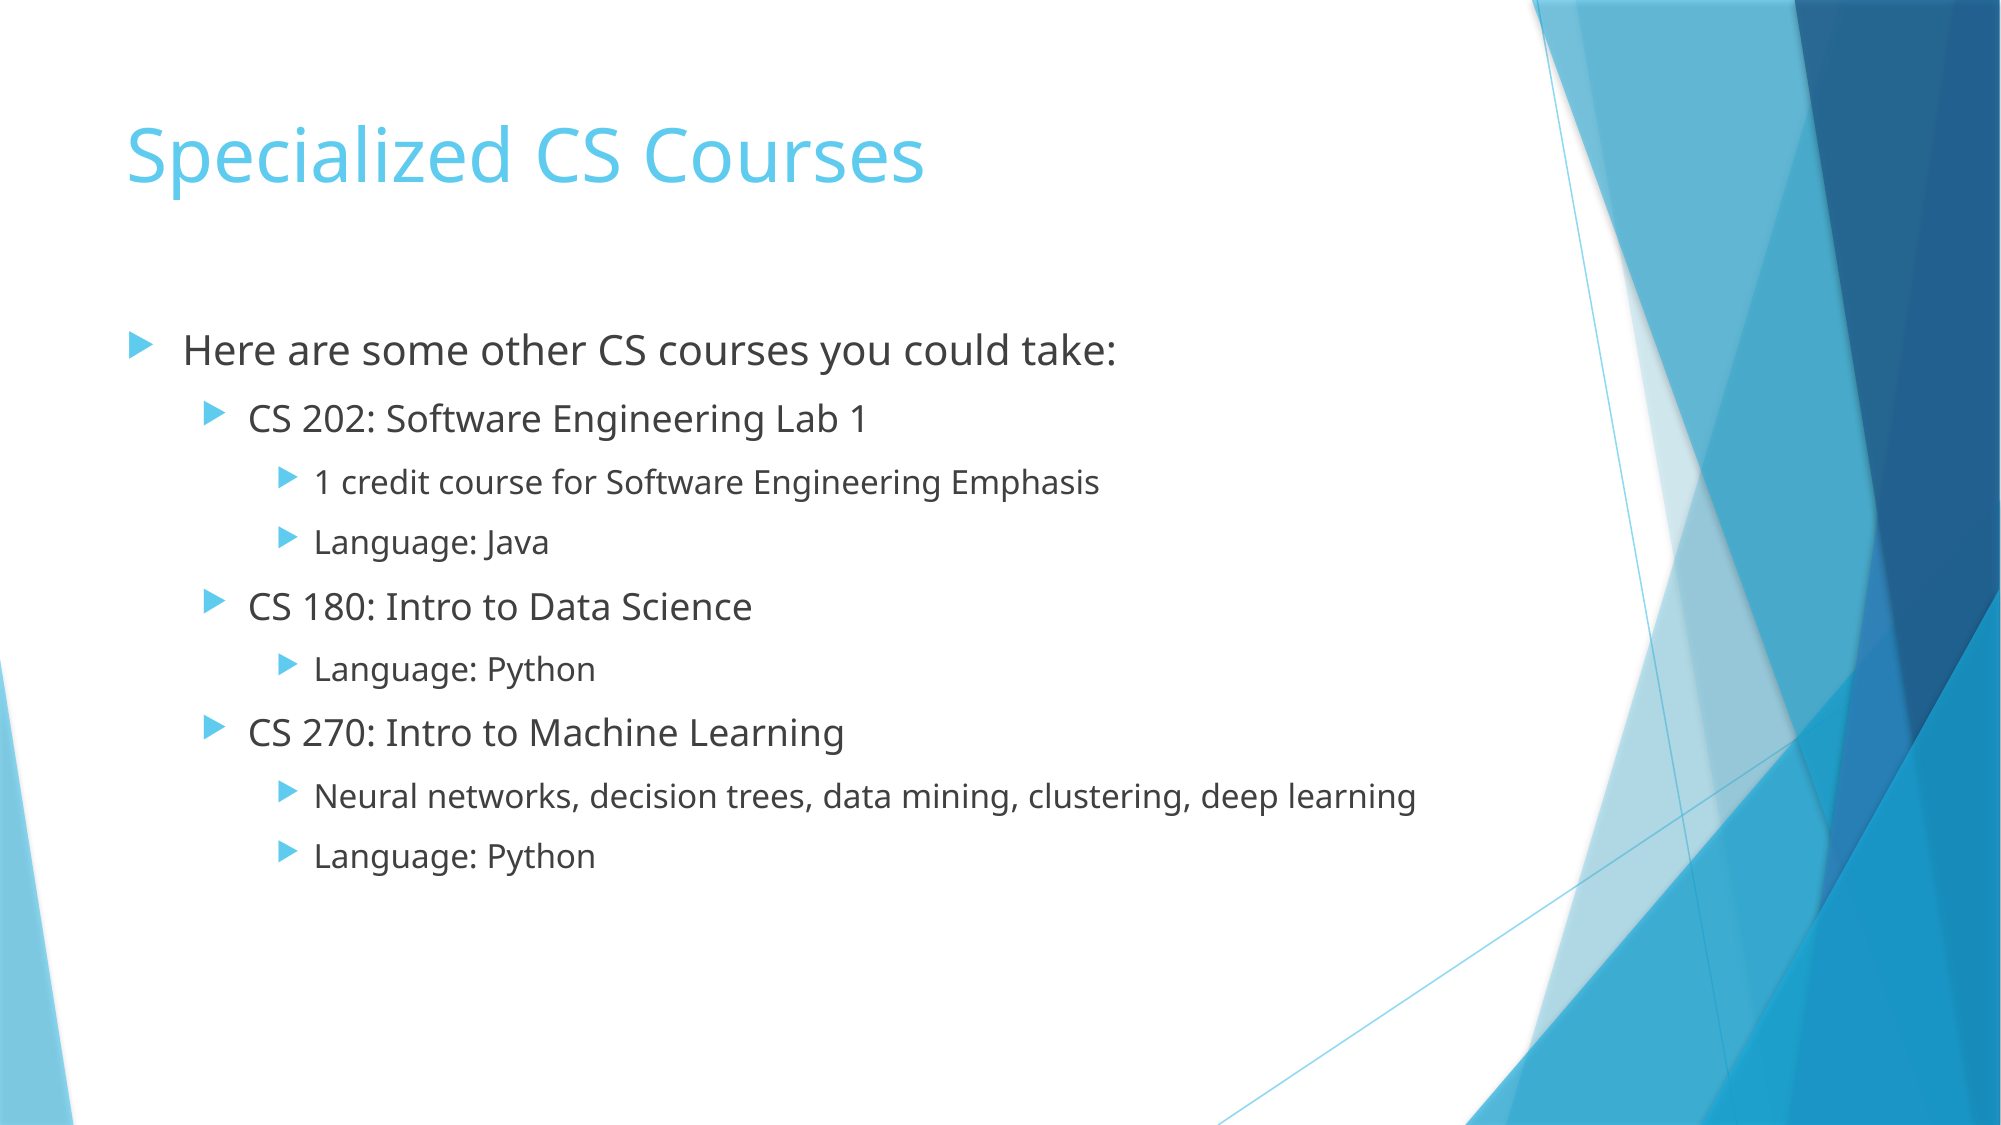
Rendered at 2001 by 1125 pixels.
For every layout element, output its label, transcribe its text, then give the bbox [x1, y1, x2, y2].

title Specialized CS Courses [111, 99, 1522, 316]
list Here are some other CS courses you could take: CS 202: Software Engineering Lab 1 1 credit course for Software Engineering Emphasis Language: Java CS 180: Intro to Data Science Language: Python CS 270: Intro to Machine Learning Neural networks, decision trees, data mining, clustering, deep learning Language: Python [111, 316, 1522, 991]
